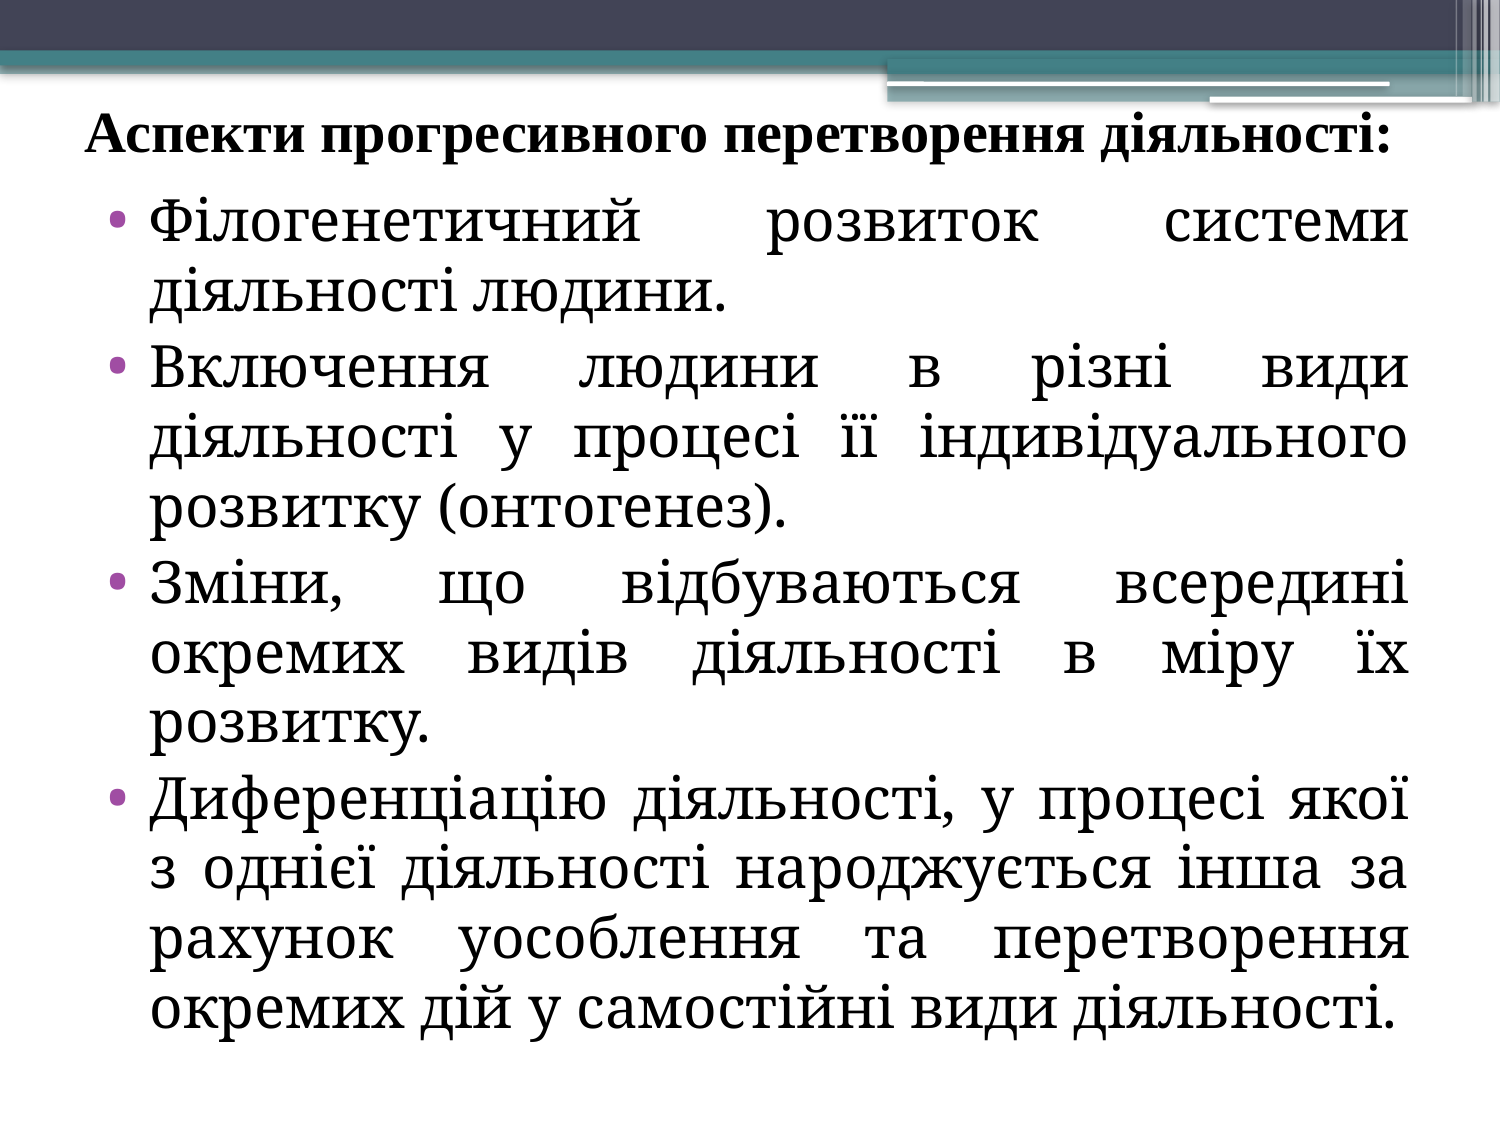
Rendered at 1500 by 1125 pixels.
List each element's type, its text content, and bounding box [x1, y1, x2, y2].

list Філогенетичний розвиток системи діяльності людини. Включення людини в різні види діяльності у процесі її індивідуального розвитку (онтогенез). Зміни, що відбуваються всередині окремих видів діяльності в міру їх розвитку. Диференціацію діяльності, у процесі якої з однієї діяльності народжується інша за рахунок уособлення та перетворення окремих дій у самостійні види діяльності. [75, 175, 1425, 1079]
title Аспекти прогресивного перетворення діяльності: [70, 82, 1421, 176]
